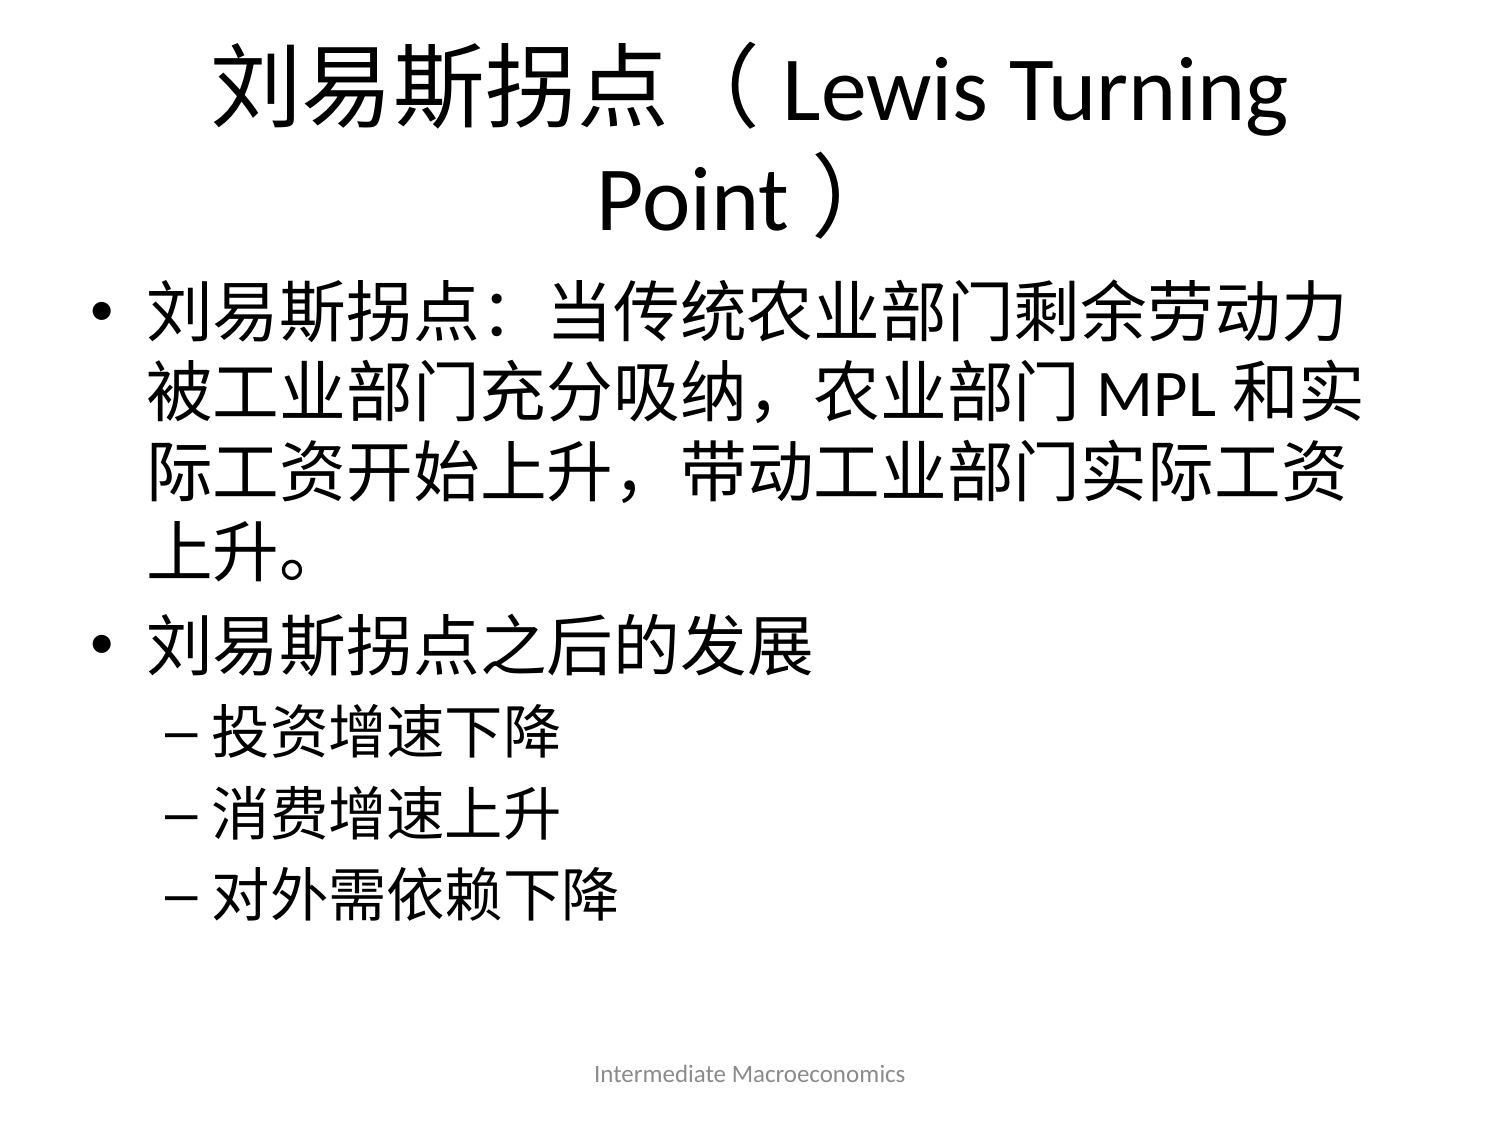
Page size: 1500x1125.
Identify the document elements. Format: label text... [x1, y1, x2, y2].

title 刘易斯拐点（Lewis Turning Point） [75, 45, 1425, 233]
footer Intermediate Macroeconomics [512, 1042, 988, 1103]
list 刘易斯拐点：当传统农业部门剩余劳动力被工业部门充分吸纳，农业部门MPL和实际工资开始上升，带动工业部门实际工资上升。 刘易斯拐点之后的发展 投资增速下降 消费增速上升 对外需依赖下降 [75, 262, 1425, 1005]
